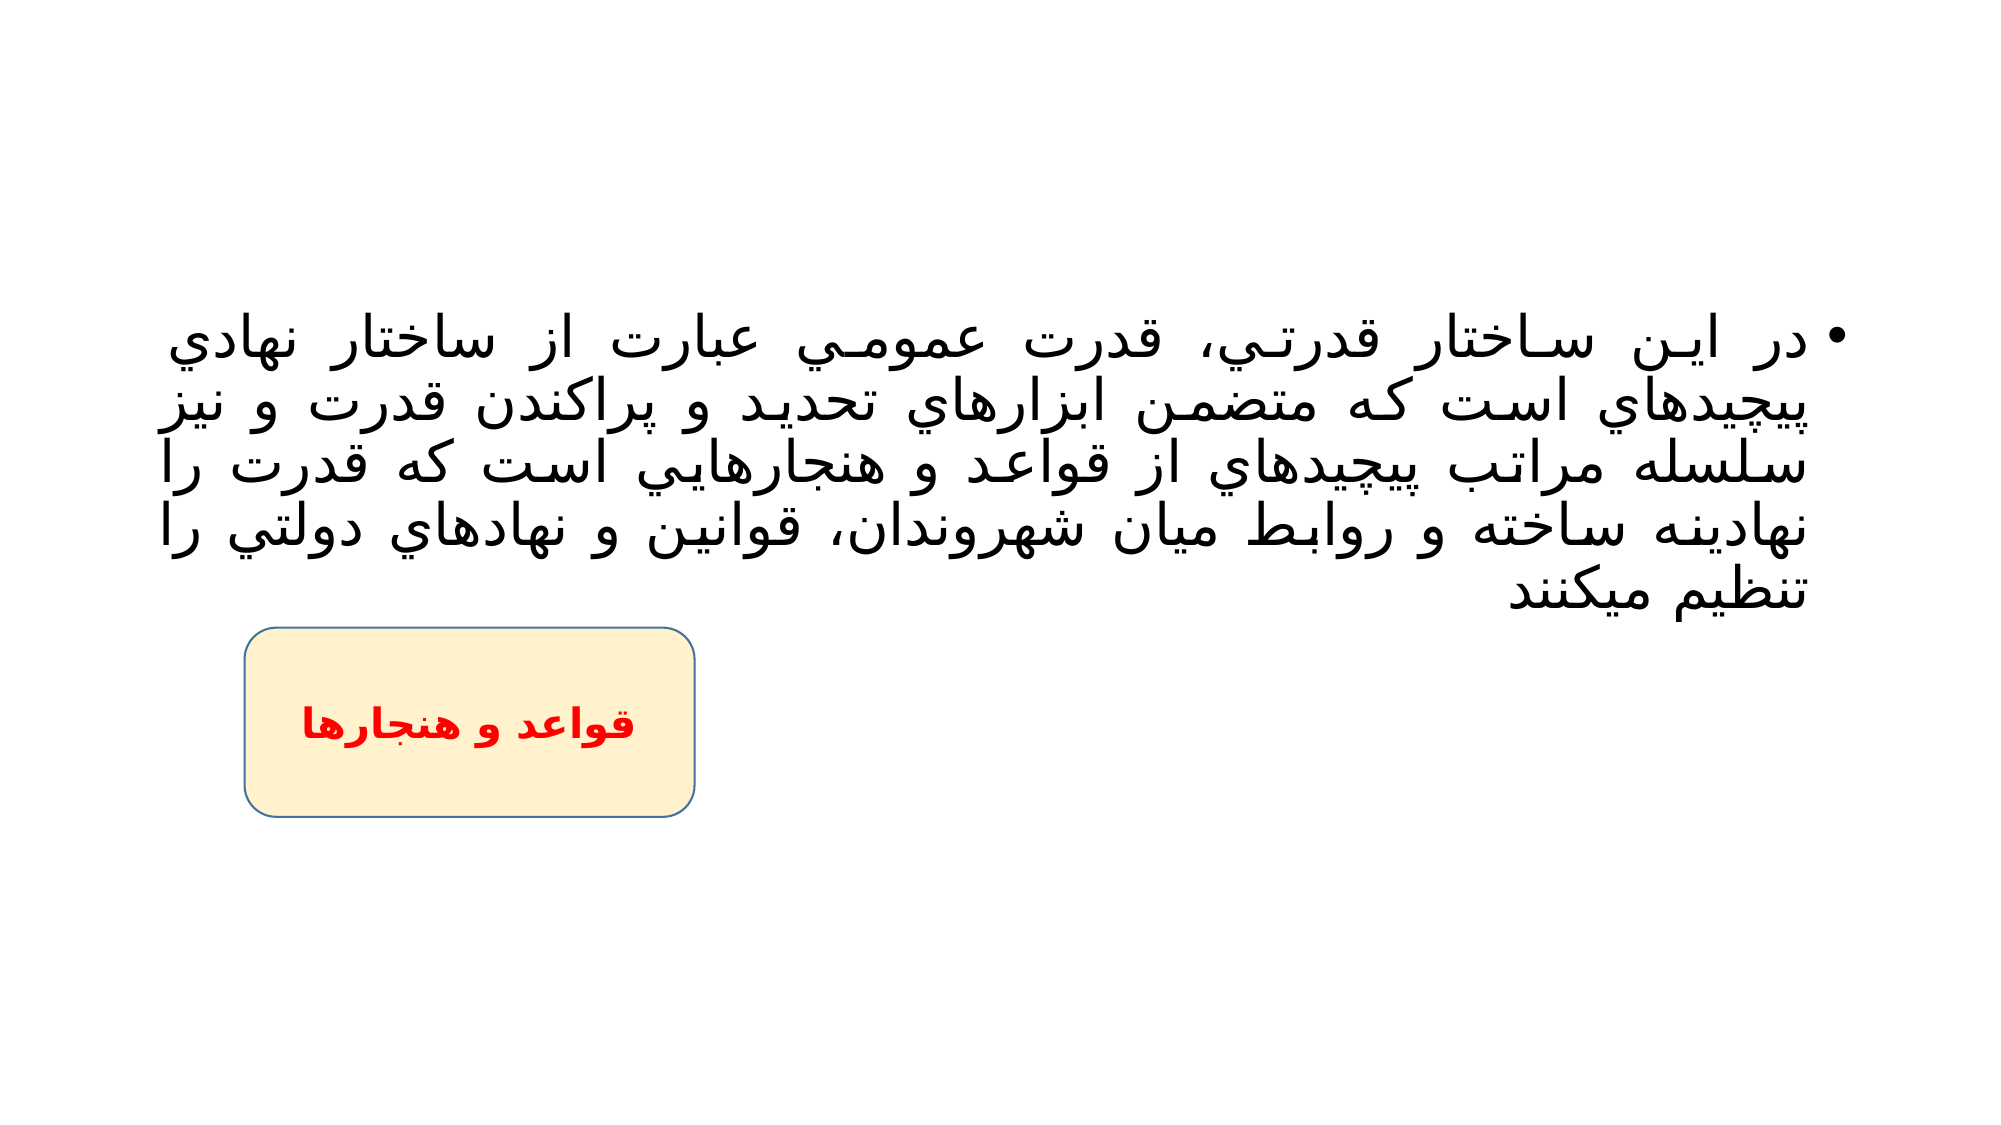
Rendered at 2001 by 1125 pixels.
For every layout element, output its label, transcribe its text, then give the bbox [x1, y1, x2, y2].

list در اين ساختار قدرتي، قدرت عمومي عبارت از ساختار نهادي پيچيدهاي است كه متضمن ابزارهاي تحديد و پراكندن قدرت و نيز سلسله مراتب پيچيدهاي از قواعد و هنجارهايي است كه قدرت را نهادينه ساخته و روابط ميان شهروندان، قوانين و نهادهاي دولتي را تنظيم ميكنند [137, 299, 1863, 1014]
text_box قواعد و هنجارها [243, 626, 696, 818]
